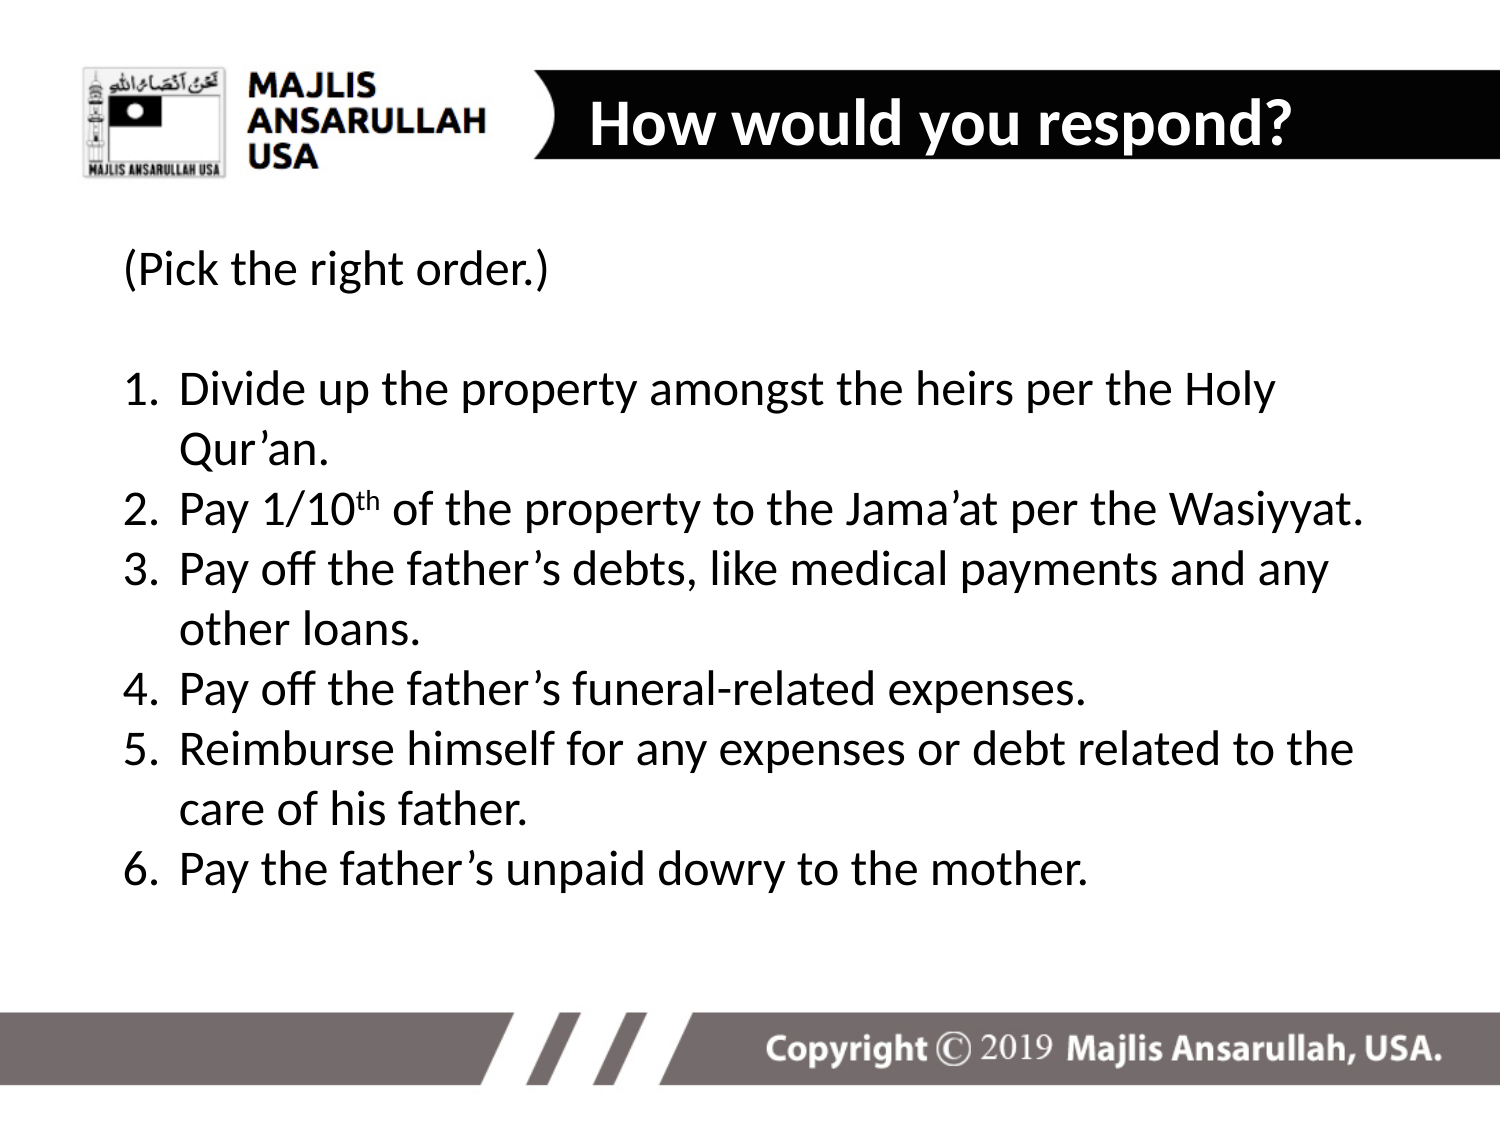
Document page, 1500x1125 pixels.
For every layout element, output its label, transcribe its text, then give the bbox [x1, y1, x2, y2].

text_box How would you respond? [574, 71, 1311, 166]
picture [0, 0, 1500, 1125]
text_box (Pick the right order.) Divide up the property amongst the heirs per the Holy Qur’an. Pay 1/10th of the property to the Jama’at per the Wasiyyat. Pay off the father’s debts, like medical payments and any other loans. Pay off the father’s funeral-related expenses. Reimburse himself for any expenses or debt related to the care of his father. Pay the father’s unpaid dowry to the mother. [108, 227, 1440, 903]
